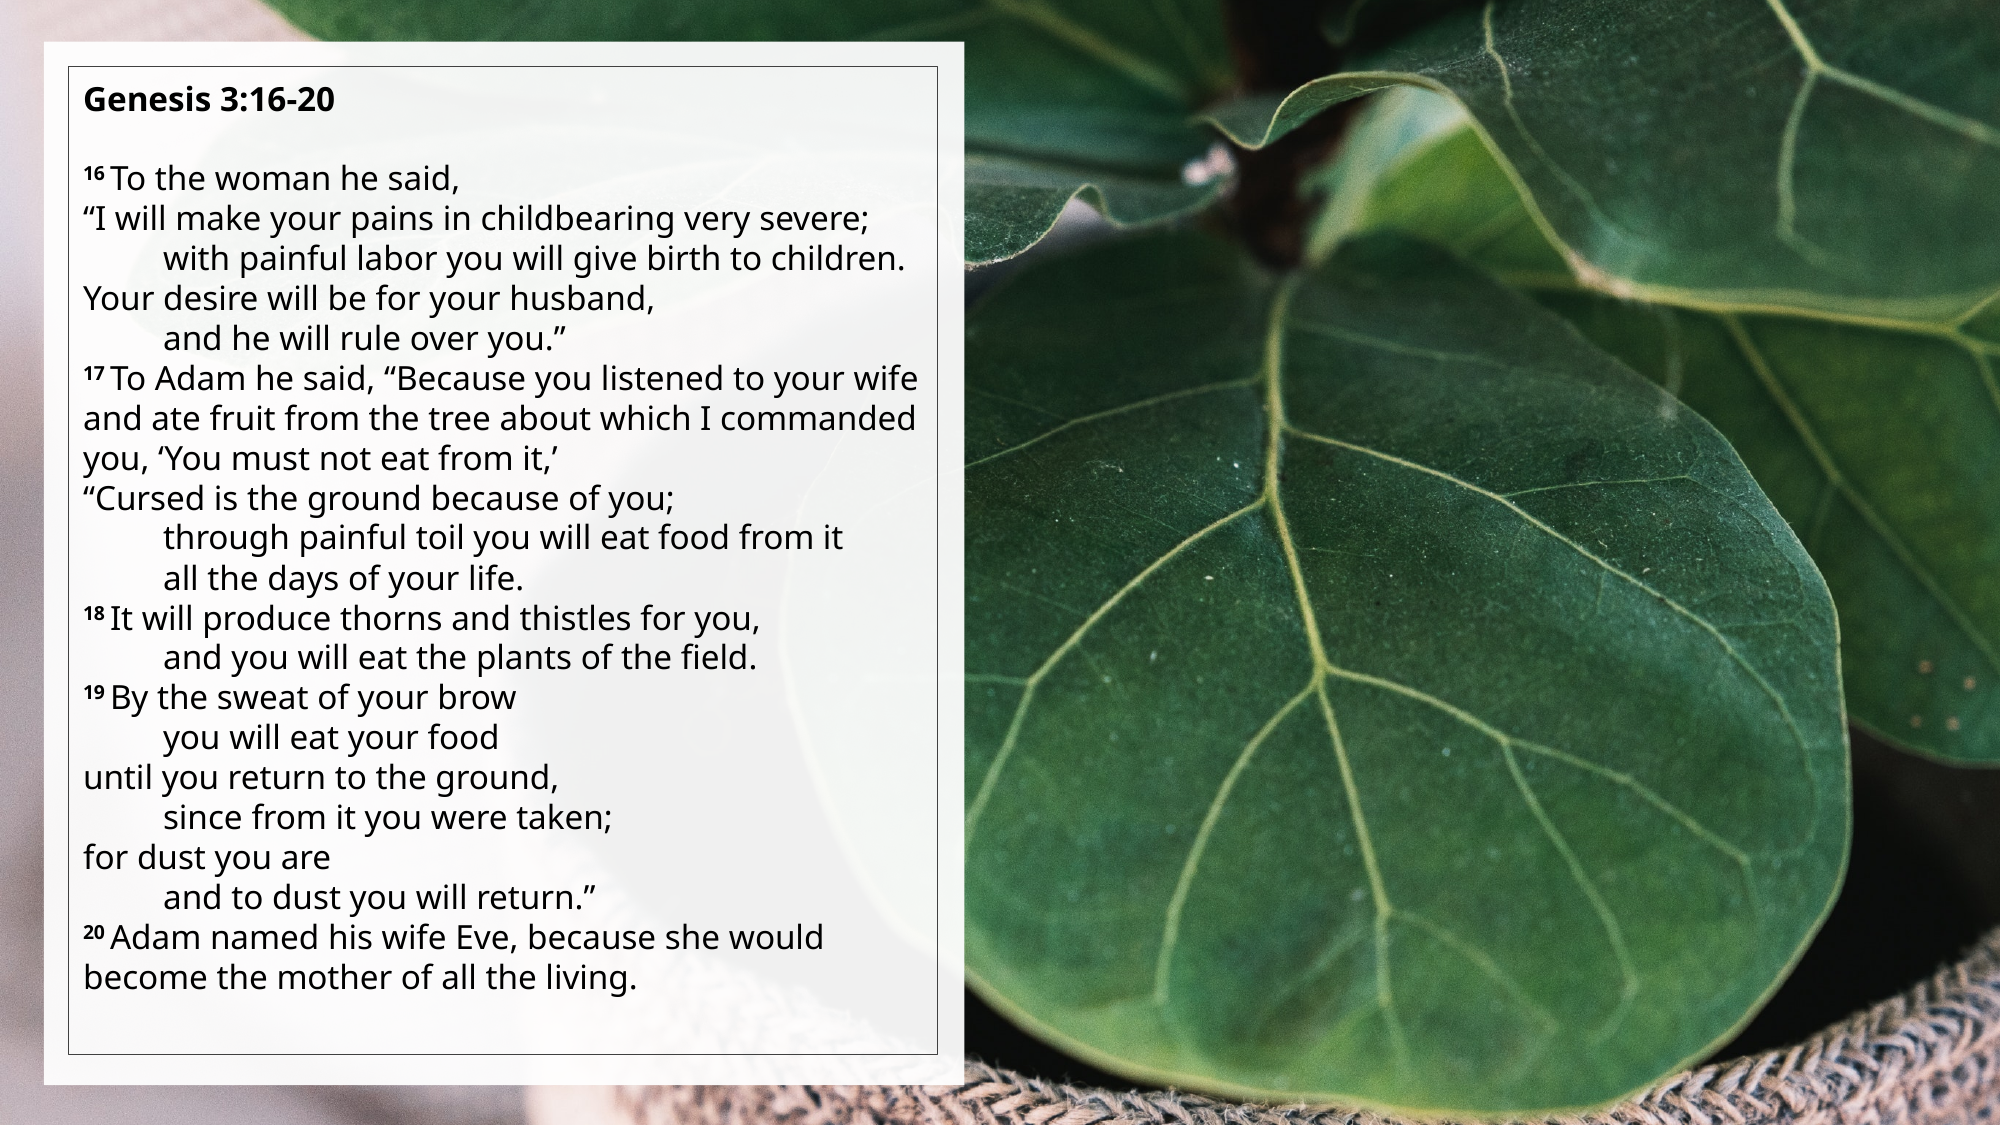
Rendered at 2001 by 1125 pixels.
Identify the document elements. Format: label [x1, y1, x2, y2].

list [0, 0, 2000, 1125]
